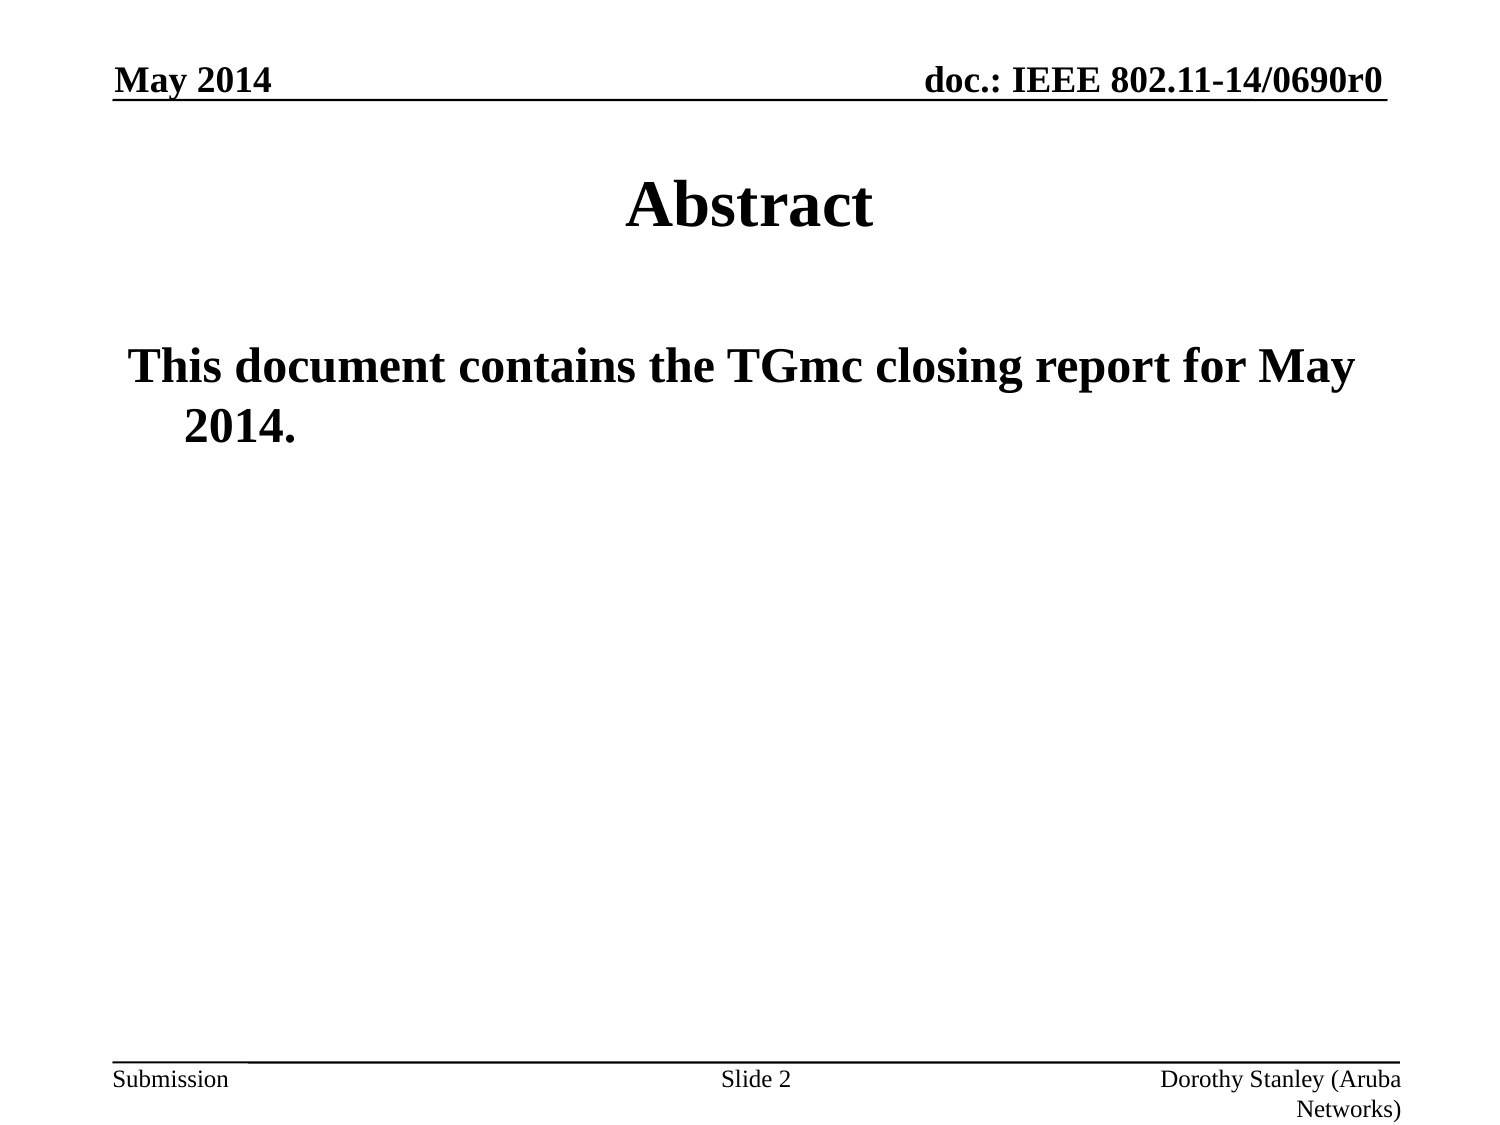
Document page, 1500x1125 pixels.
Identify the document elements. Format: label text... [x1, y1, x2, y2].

list This document contains the TGmc closing report for May 2014. [112, 324, 1388, 1001]
footer Dorothy Stanley (Aruba Networks) [1062, 1061, 1402, 1093]
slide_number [114, 54, 299, 101]
title Abstract [112, 112, 1388, 288]
slide_number Slide 2 [712, 1061, 800, 1093]
